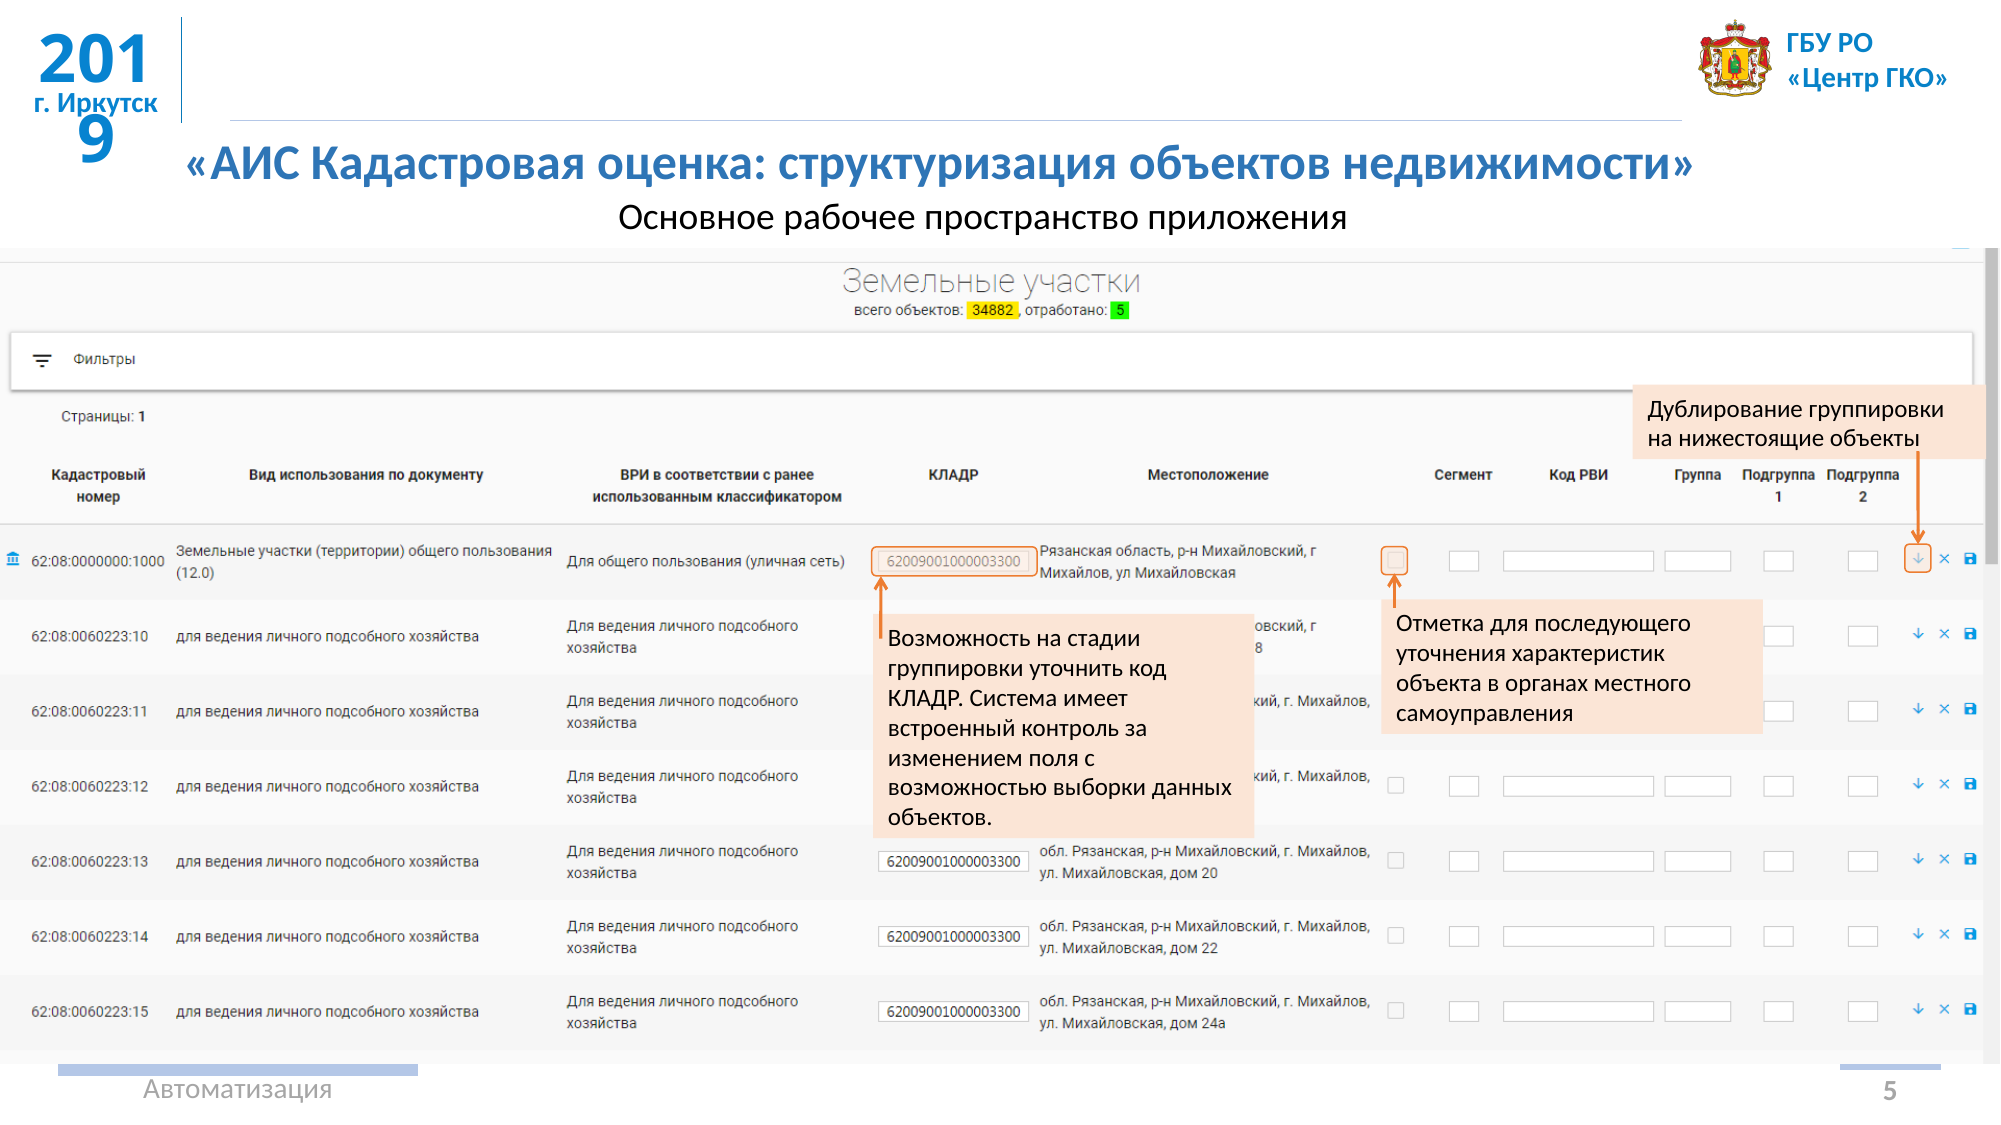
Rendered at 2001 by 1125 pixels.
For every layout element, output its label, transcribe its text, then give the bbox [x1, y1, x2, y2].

picture [0, 248, 2000, 1064]
text_box Автоматизация [58, 1076, 418, 1113]
text_box «АИС Кадастровая оценка: структуризация объектов недвижимости» [0, 121, 2000, 197]
text_box г. Иркутск [10, 75, 181, 121]
picture [1698, 19, 1772, 97]
text_box ГБУ РО «Центр ГКО» [1771, 15, 1987, 101]
text_box 2019 [10, 8, 182, 75]
text_box Основное рабочее пространство приложения [19, 197, 1948, 244]
text_box 5 [1854, 1067, 1927, 1114]
